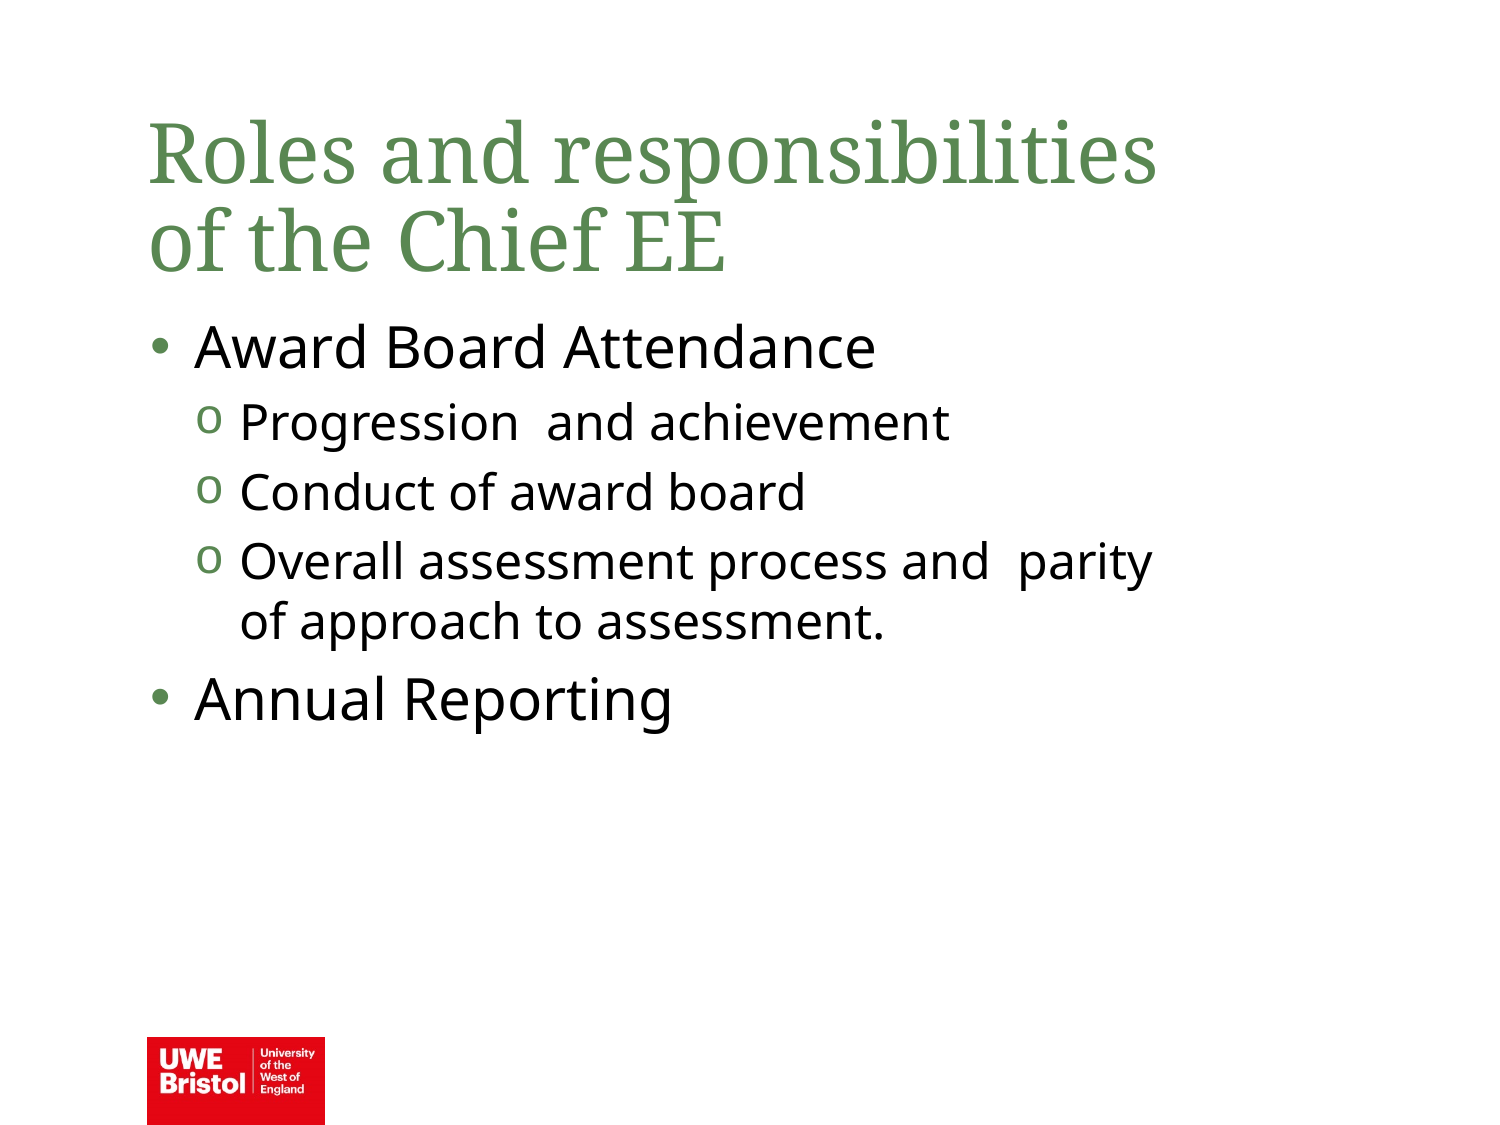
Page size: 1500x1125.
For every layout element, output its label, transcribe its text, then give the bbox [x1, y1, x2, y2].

list Award Board Attendance Progression and achievement Conduct of award board Overall assessment process and parity of approach to assessment. Annual Reporting [135, 302, 1217, 988]
picture [147, 1037, 325, 1125]
list Roles and responsibilities of the Chief EE [147, 113, 1217, 220]
